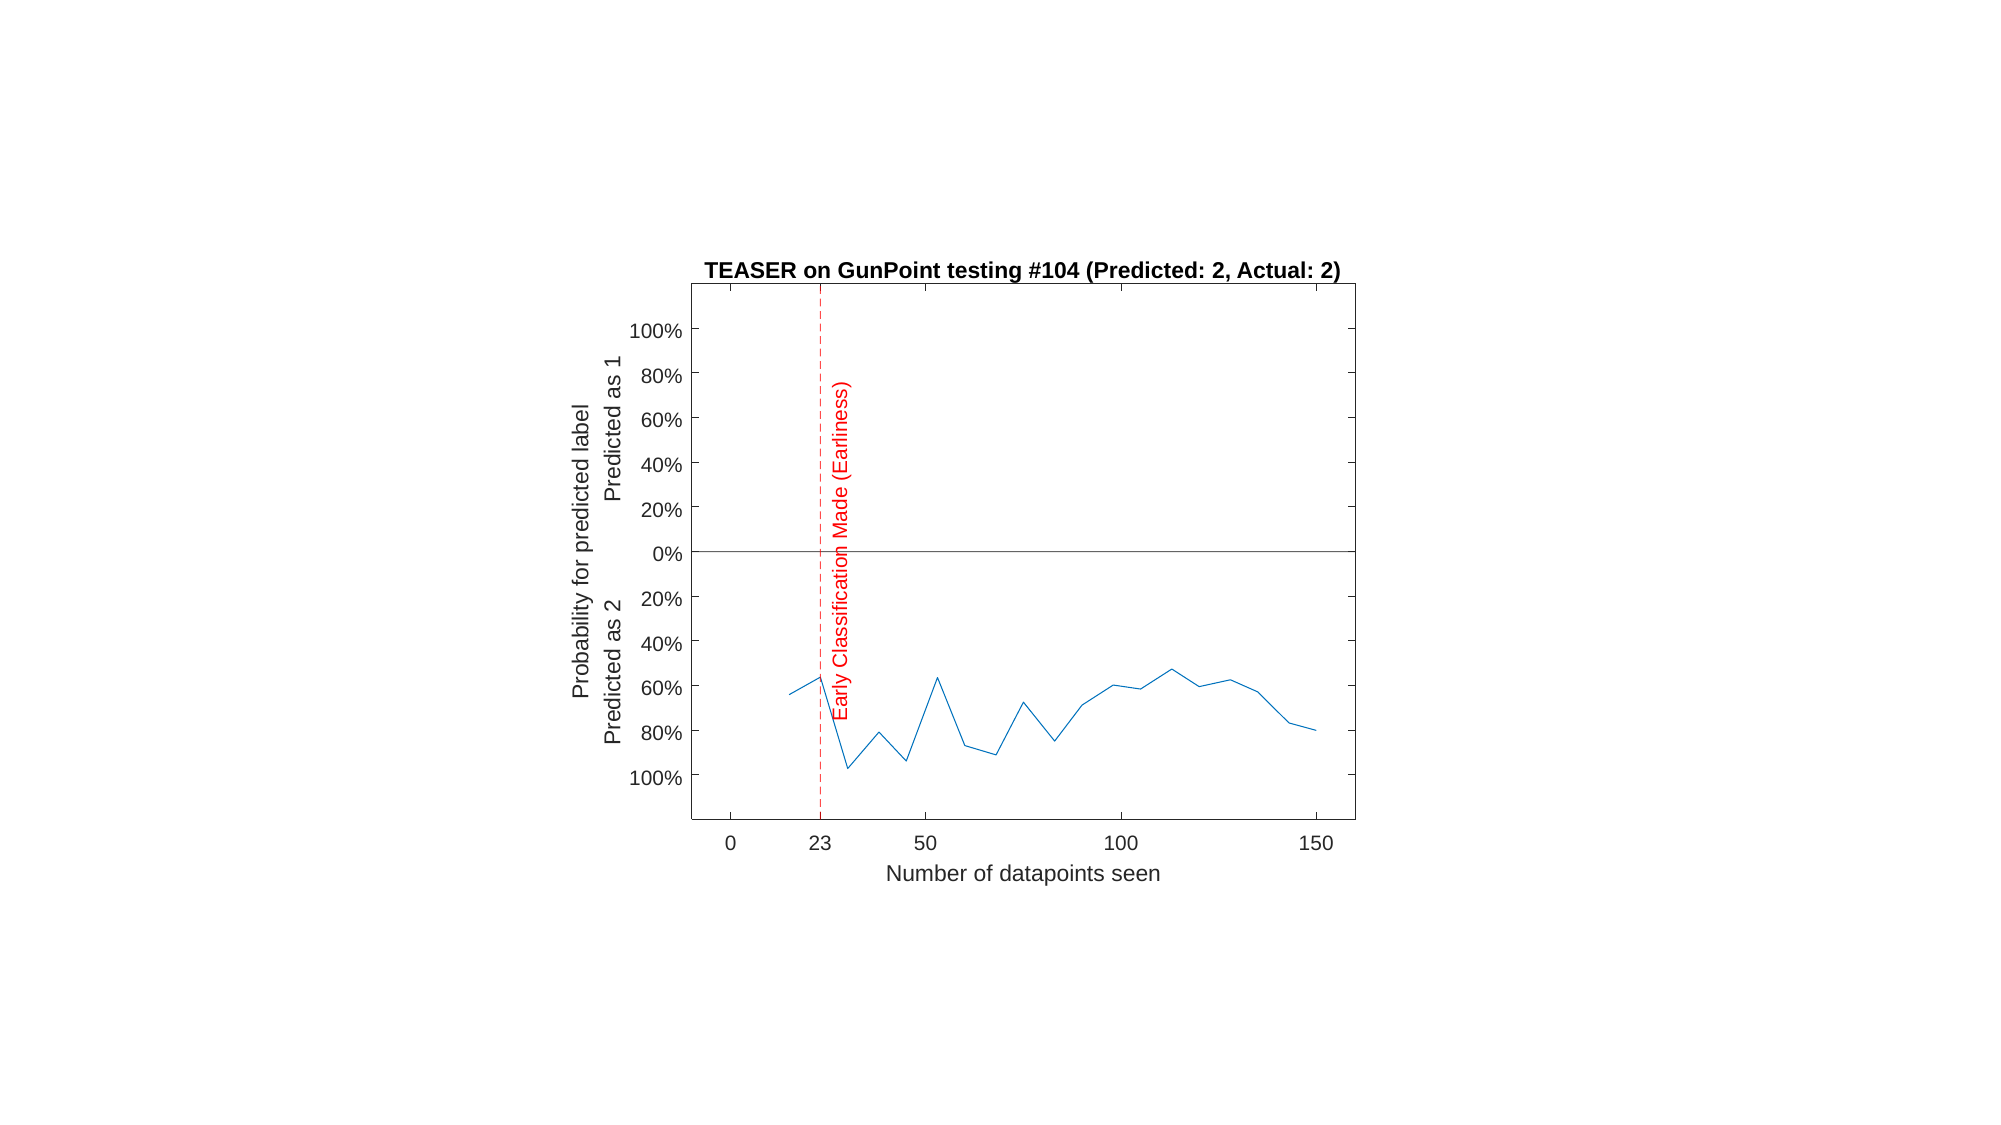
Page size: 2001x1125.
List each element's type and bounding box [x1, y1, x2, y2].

picture [562, 234, 1438, 891]
